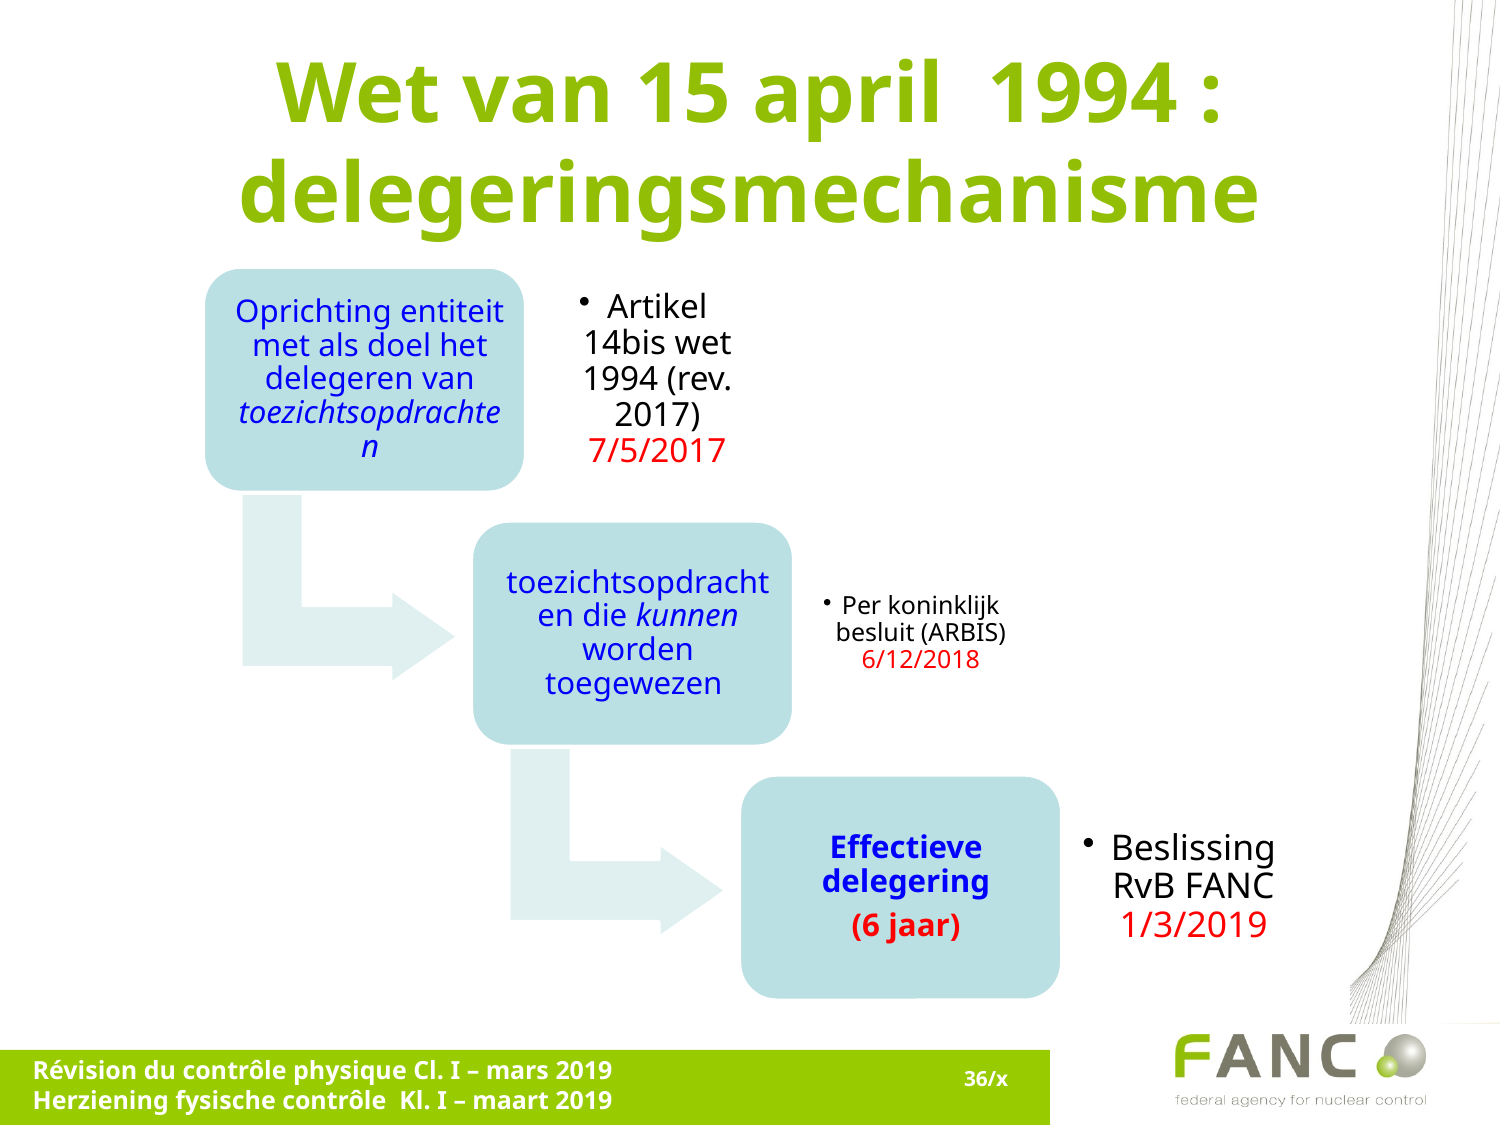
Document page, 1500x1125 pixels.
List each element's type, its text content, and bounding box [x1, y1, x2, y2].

picture [1175, 1034, 1426, 1107]
title Wet van 15 april 1994 : delegeringsmechanisme [75, 45, 1425, 233]
slide_number 36 [963, 1058, 1024, 1118]
footer Révision du contrôle physique Cl. I – mars 2019 Herziening fysische contrôle Kl. I – maart 2019 [17, 1046, 963, 1125]
picture [1350, 0, 1500, 1024]
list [74, 262, 1426, 1006]
